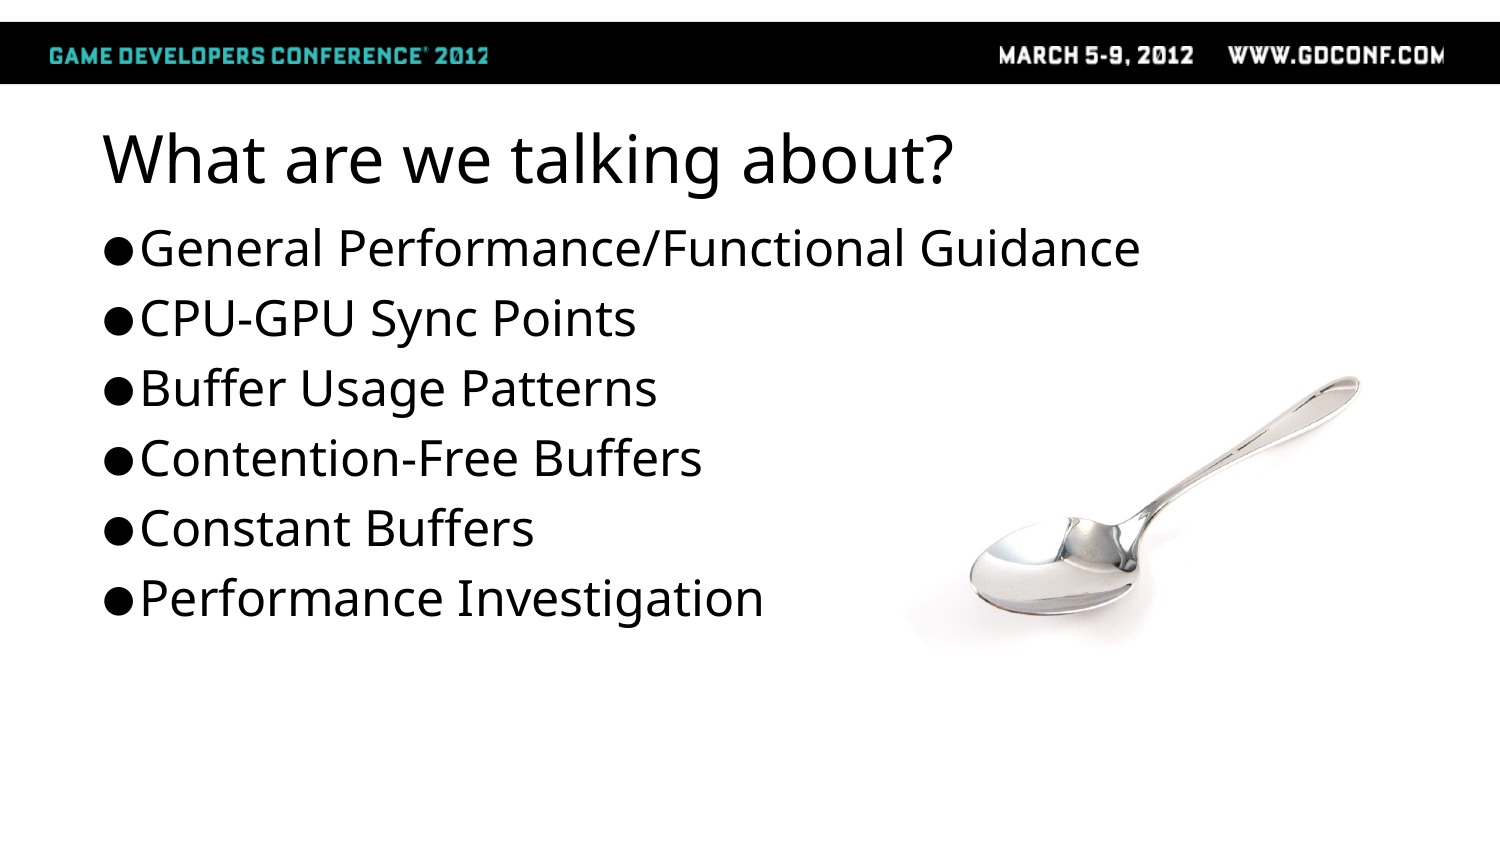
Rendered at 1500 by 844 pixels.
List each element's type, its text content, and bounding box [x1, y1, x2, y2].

list General Performance/Functional Guidance CPU-GPU Sync Points Buffer Usage Patterns Contention-Free Buffers Constant Buffers Performance Investigation [87, 209, 1413, 772]
title What are we talking about? [87, 109, 1413, 209]
picture [862, 284, 1457, 730]
